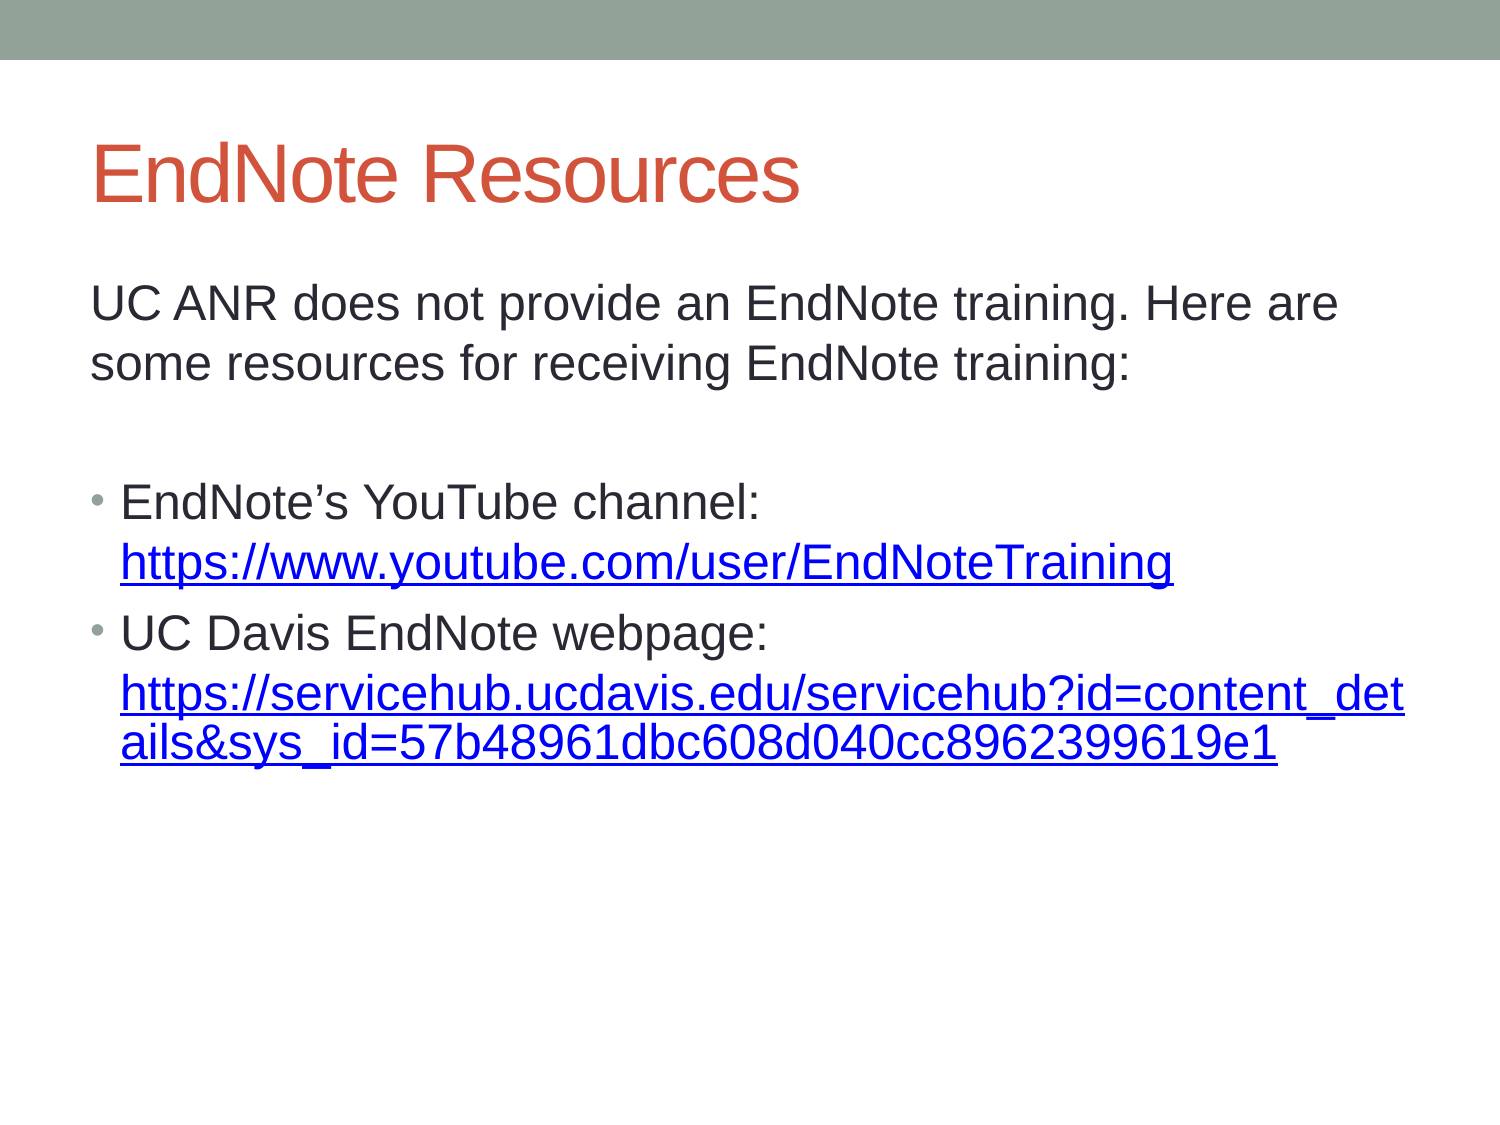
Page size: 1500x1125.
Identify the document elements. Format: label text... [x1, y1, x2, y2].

title EndNote Resources [75, 87, 1425, 250]
list UC ANR does not provide an EndNote training. Here are some resources for receiving EndNote training: EndNote’s YouTube channel: https://www.youtube.com/user/EndNoteTraining UC Davis EndNote webpage: https://servicehub.ucdavis.edu/servicehub?id=content_details&sys_id=57b48961dbc608d040cc8962399619e1 [75, 262, 1425, 1063]
